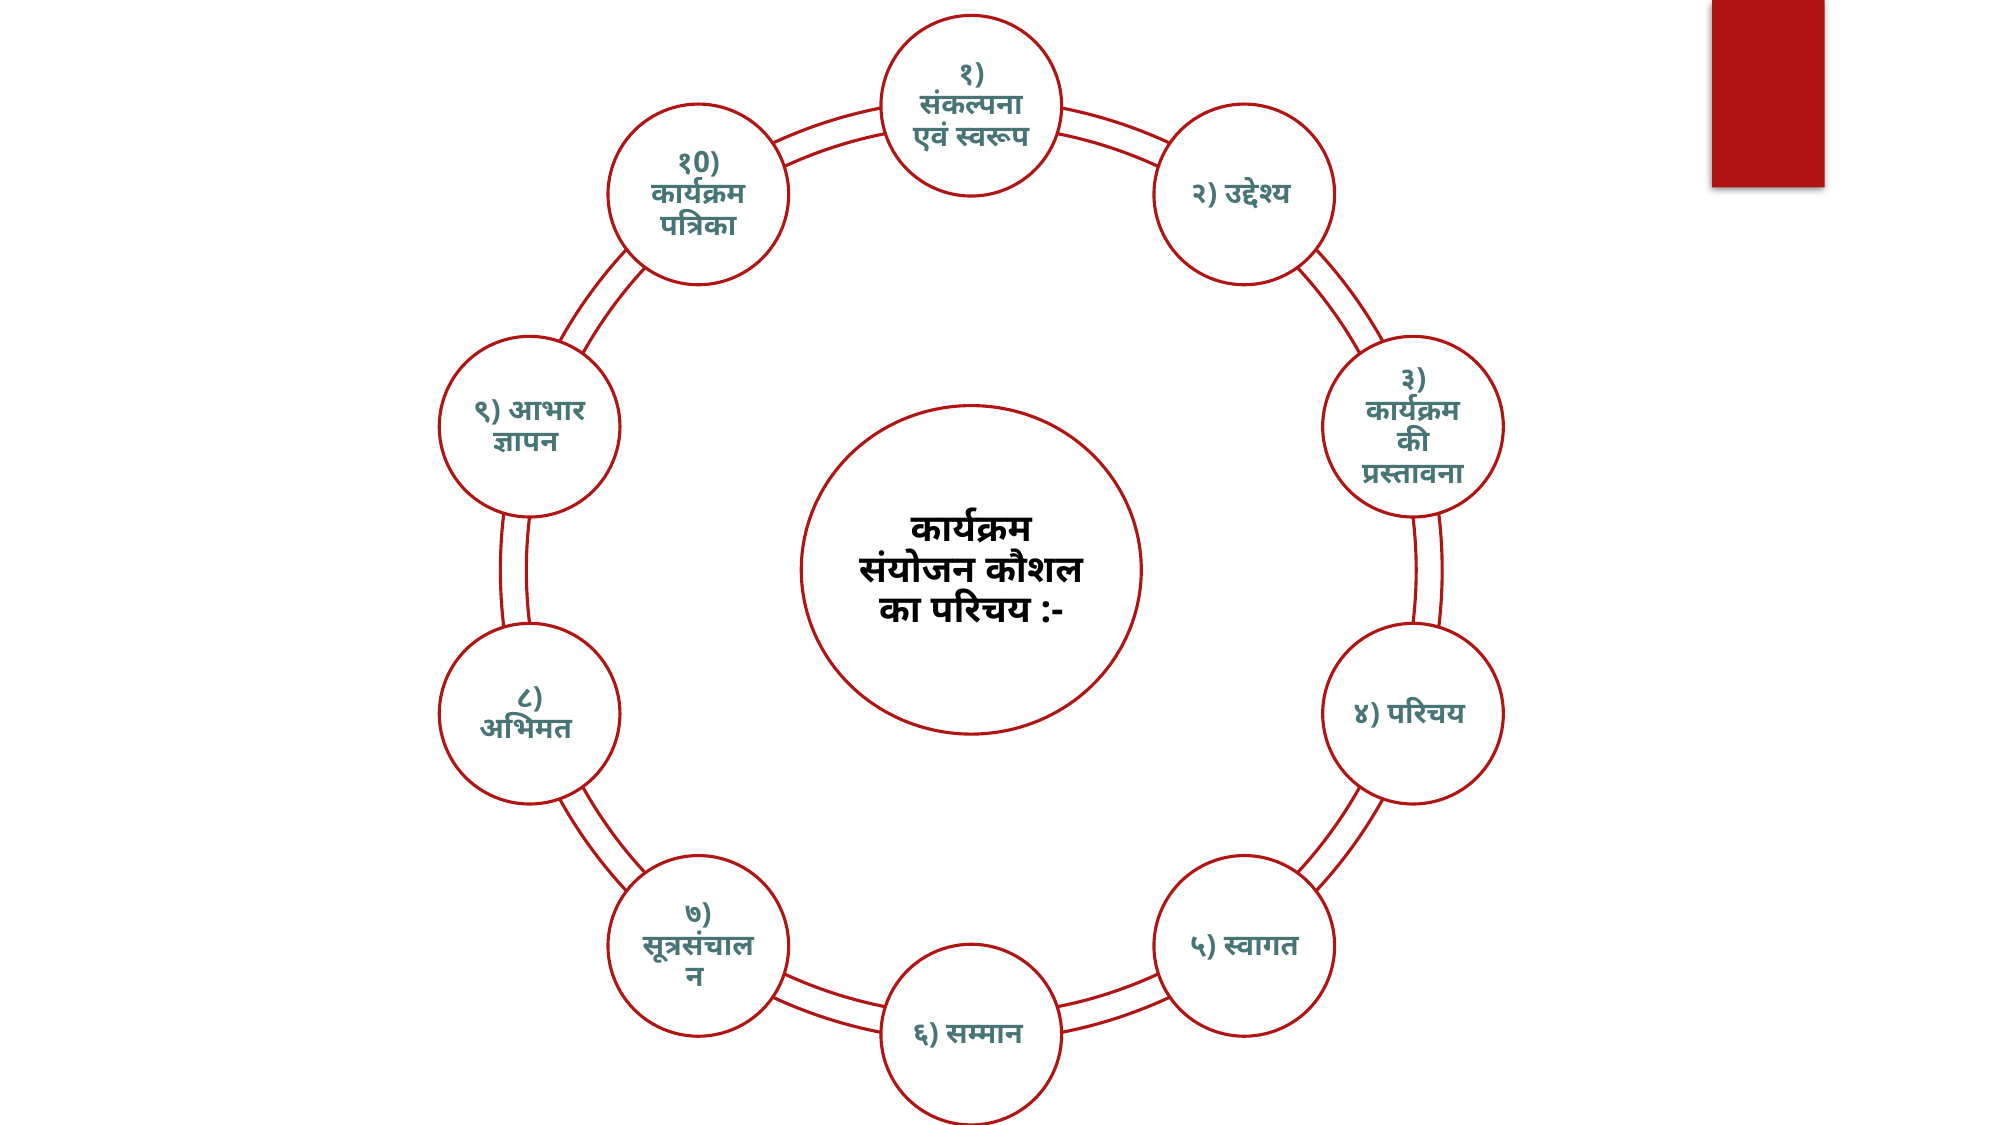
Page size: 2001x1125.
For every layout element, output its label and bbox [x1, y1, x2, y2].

text_box [67, 14, 1876, 1125]
